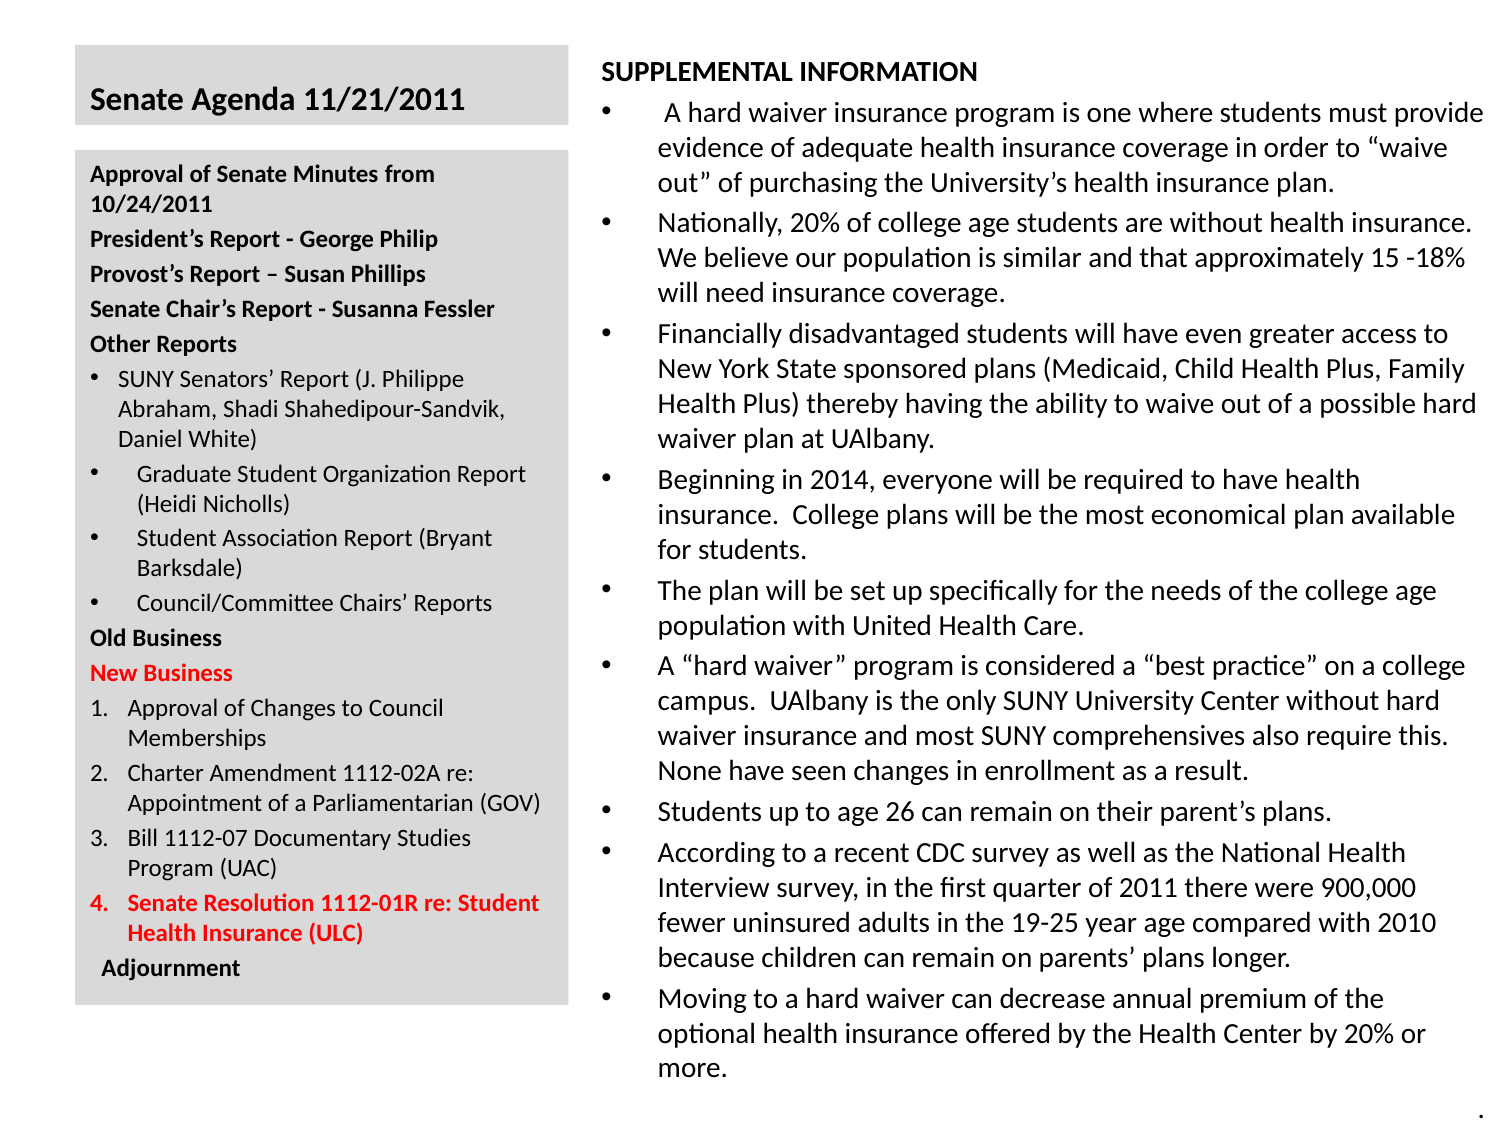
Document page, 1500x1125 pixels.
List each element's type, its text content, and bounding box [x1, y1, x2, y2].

list SUPPLEMENTAL INFORMATION A hard waiver insurance program is one where students must provide evidence of adequate health insurance coverage in order to “waive out” of purchasing the University’s health insurance plan. Nationally, 20% of college age students are without health insurance. We believe our population is similar and that approximately 15 -18% will need insurance coverage. Financially disadvantaged students will have even greater access to New York State sponsored plans (Medicaid, Child Health Plus, Family Health Plus) thereby having the ability to waive out of a possible hard waiver plan at UAlbany. Beginning in 2014, everyone will be required to have health insurance. College plans will be the most economical plan available for students. The plan will be set up specifically for the needs of the college age population with United Health Care. A “hard waiver” program is considered a “best practice” on a college campus. UAlbany is the only SUNY University Center without hard waiver insurance and most SUNY comprehensives also require this. None have seen changes in enrollment as a result. Students up to age 26 can remain on their parent’s plans. According to a recent CDC survey as well as the National Health Interview survey, in the first quarter of 2011 there were 900,000 fewer uninsured adults in the 19-25 year age compared with 2010 because children can remain on parents’ plans longer. Moving to a hard waiver can decrease annual premium of the optional health insurance offered by the Health Center by 20% or more. . [586, 44, 1500, 1113]
list Approval of Senate Minutes from 10/24/2011 President’s Report - George Philip Provost’s Report – Susan Phillips Senate Chair’s Report - Susanna Fessler Other Reports SUNY Senators’ Report (J. Philippe Abraham, Shadi Shahedipour-Sandvik, Daniel White) Graduate Student Organization Report (Heidi Nicholls) Student Association Report (Bryant Barksdale) Council/Committee Chairs’ Reports Old Business New Business Approval of Changes to Council Memberships Charter Amendment 1112-02A re: Appointment of a Parliamentarian (GOV) Bill 1112-07 Documentary Studies Program (UAC) Senate Resolution 1112-01R re: Student Health Insurance (ULC) Adjournment [75, 149, 569, 1005]
title Senate Agenda 11/21/2011 [75, 44, 569, 125]
